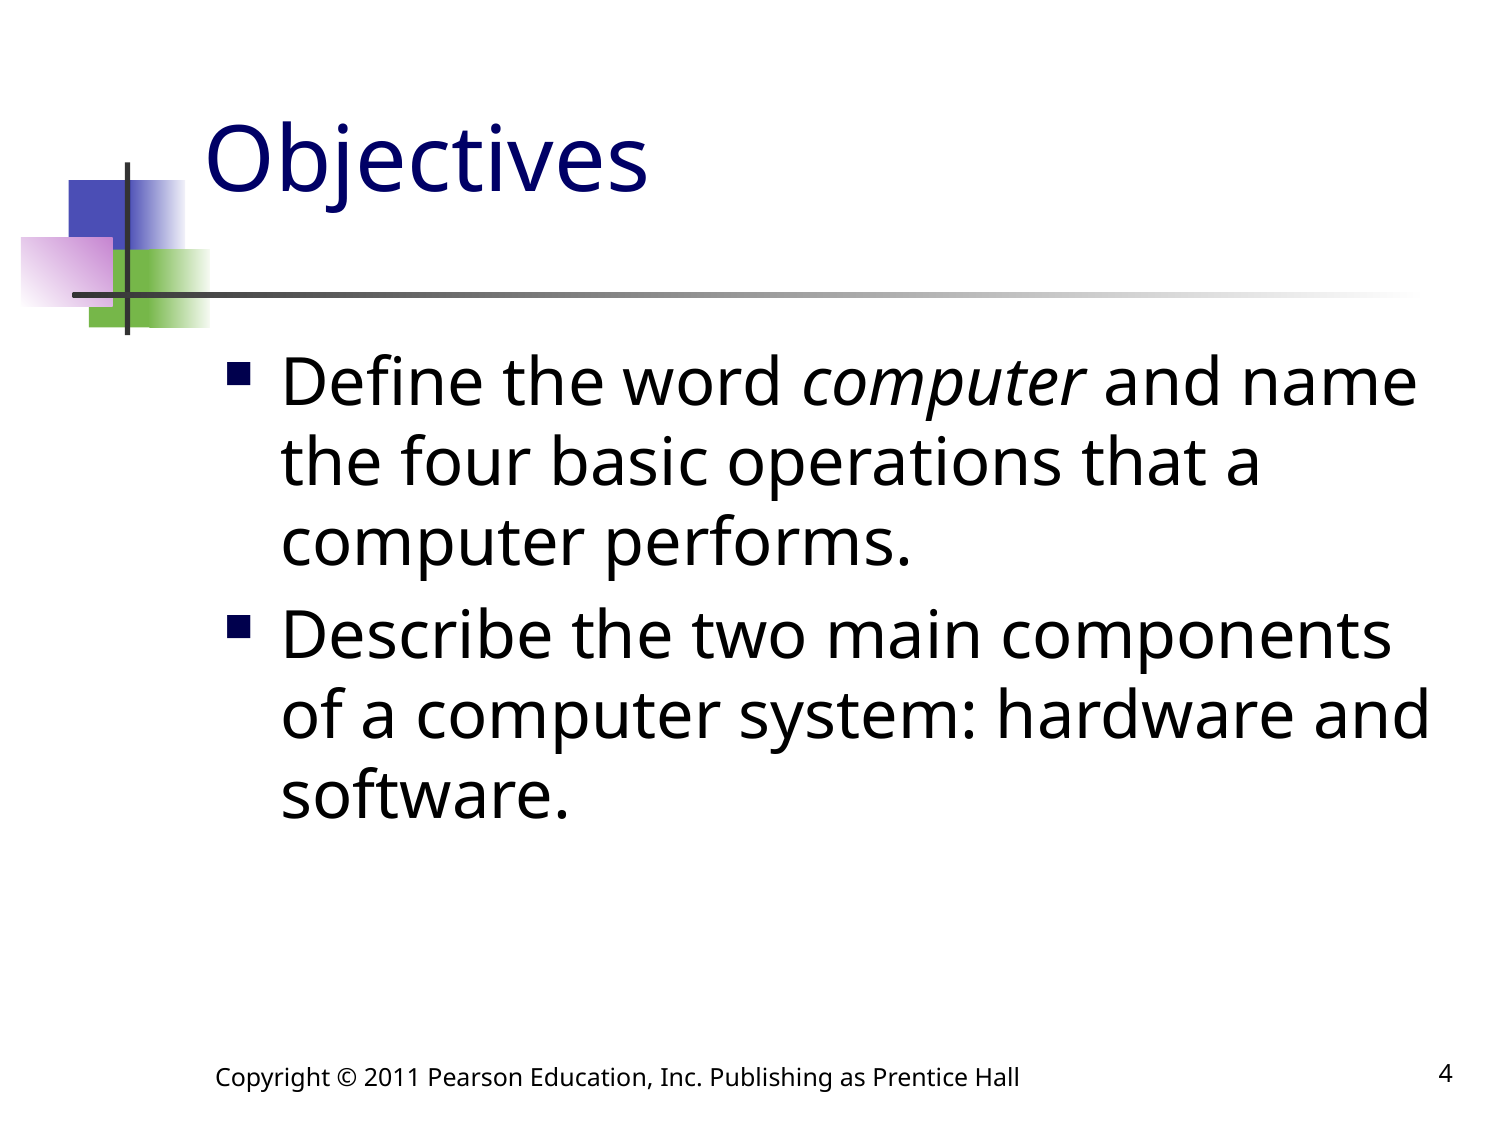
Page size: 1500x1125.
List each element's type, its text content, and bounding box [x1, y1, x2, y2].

title Objectives [188, 34, 1468, 276]
list Define the word computer and name the four basic operations that a computer performs. Describe the two main components of a computer system: hardware and software. [193, 330, 1470, 1007]
footer Copyright © 2011 Pearson Education, Inc. Publishing as Prentice Hall [199, 1023, 1076, 1100]
slide_number 4 [1154, 1023, 1468, 1100]
